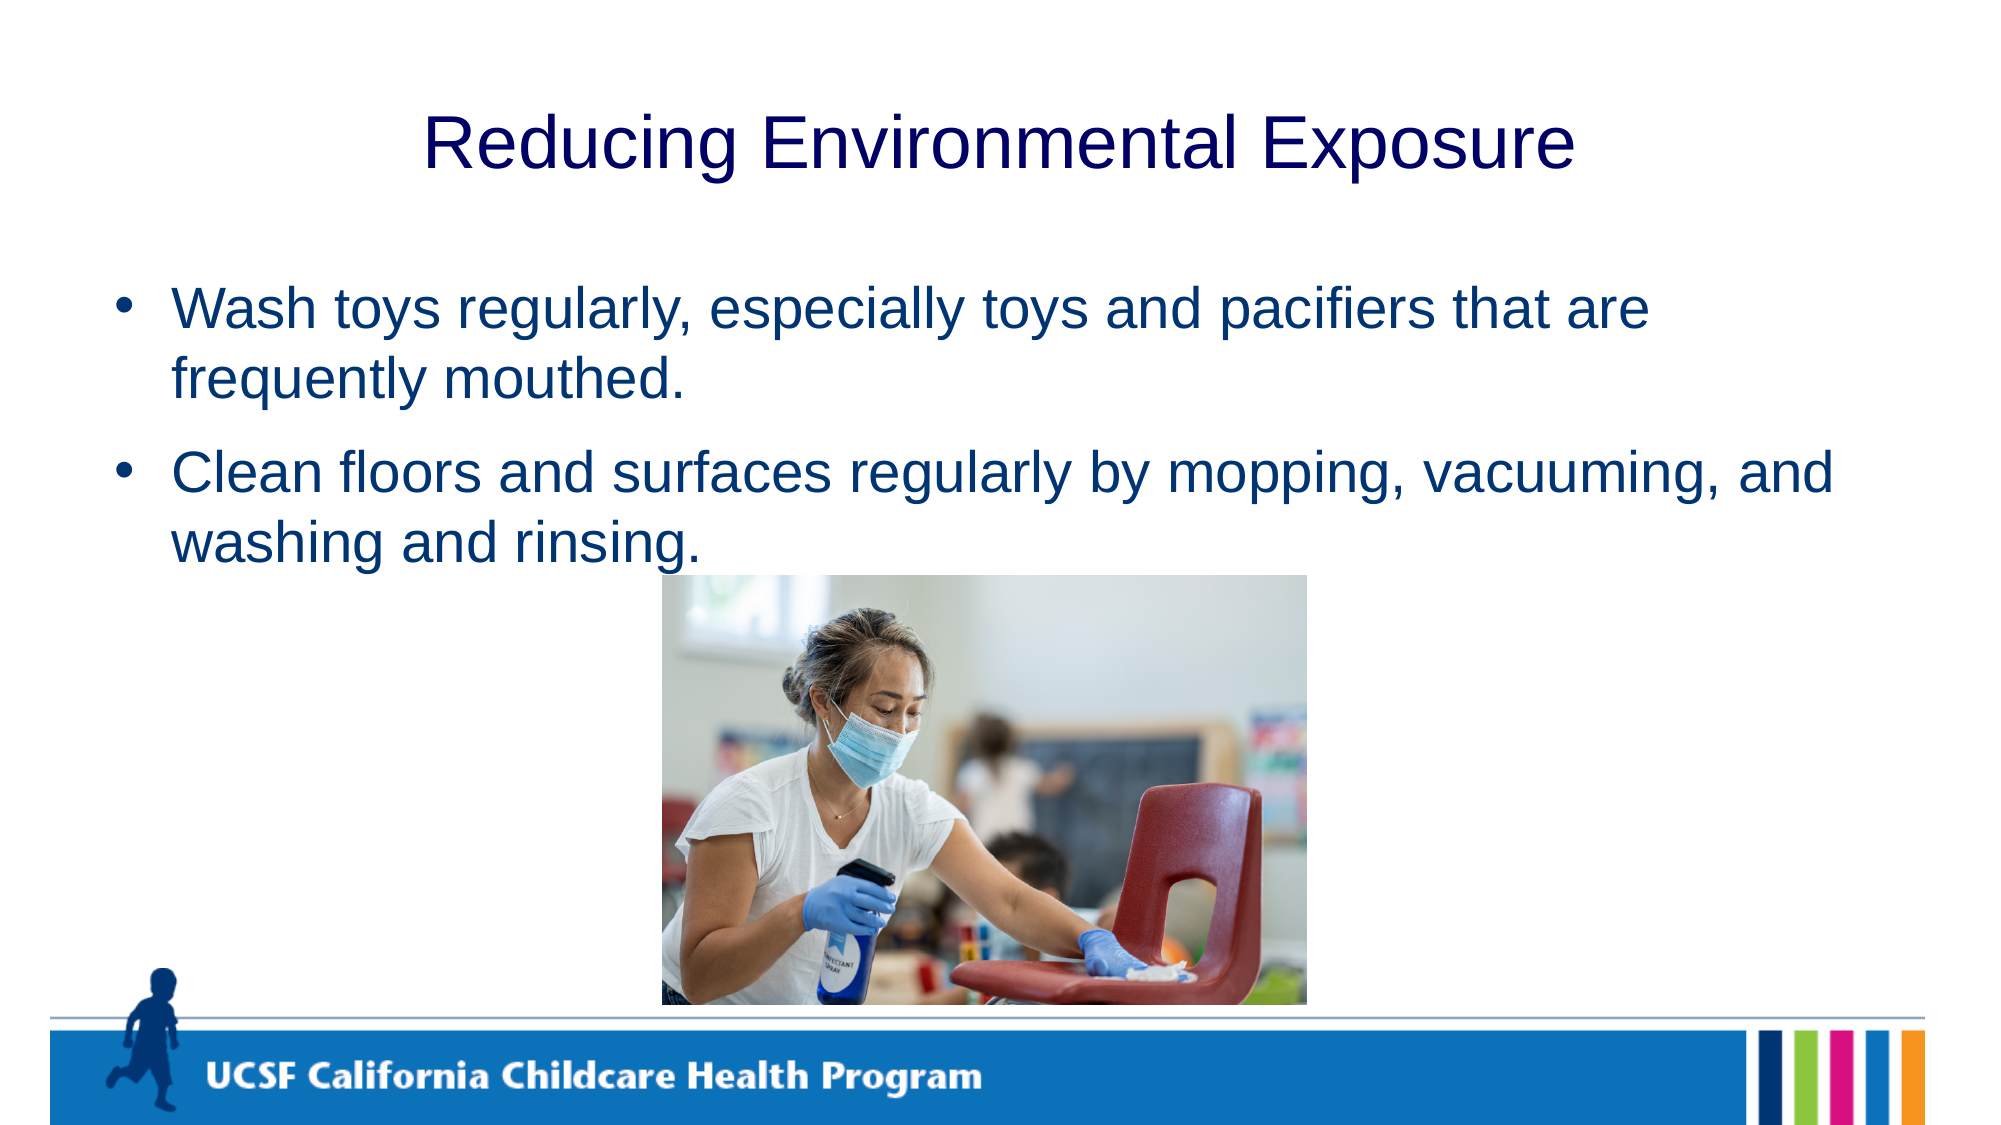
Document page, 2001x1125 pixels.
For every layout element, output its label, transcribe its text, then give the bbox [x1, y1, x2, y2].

picture [50, 575, 1925, 1125]
title Reducing Environmental Exposure [99, 45, 1900, 233]
list Wash toys regularly, especially toys and pacifiers that are frequently mouthed. Clean floors and surfaces regularly by mopping, vacuuming, and washing and rinsing. [99, 262, 1900, 1005]
